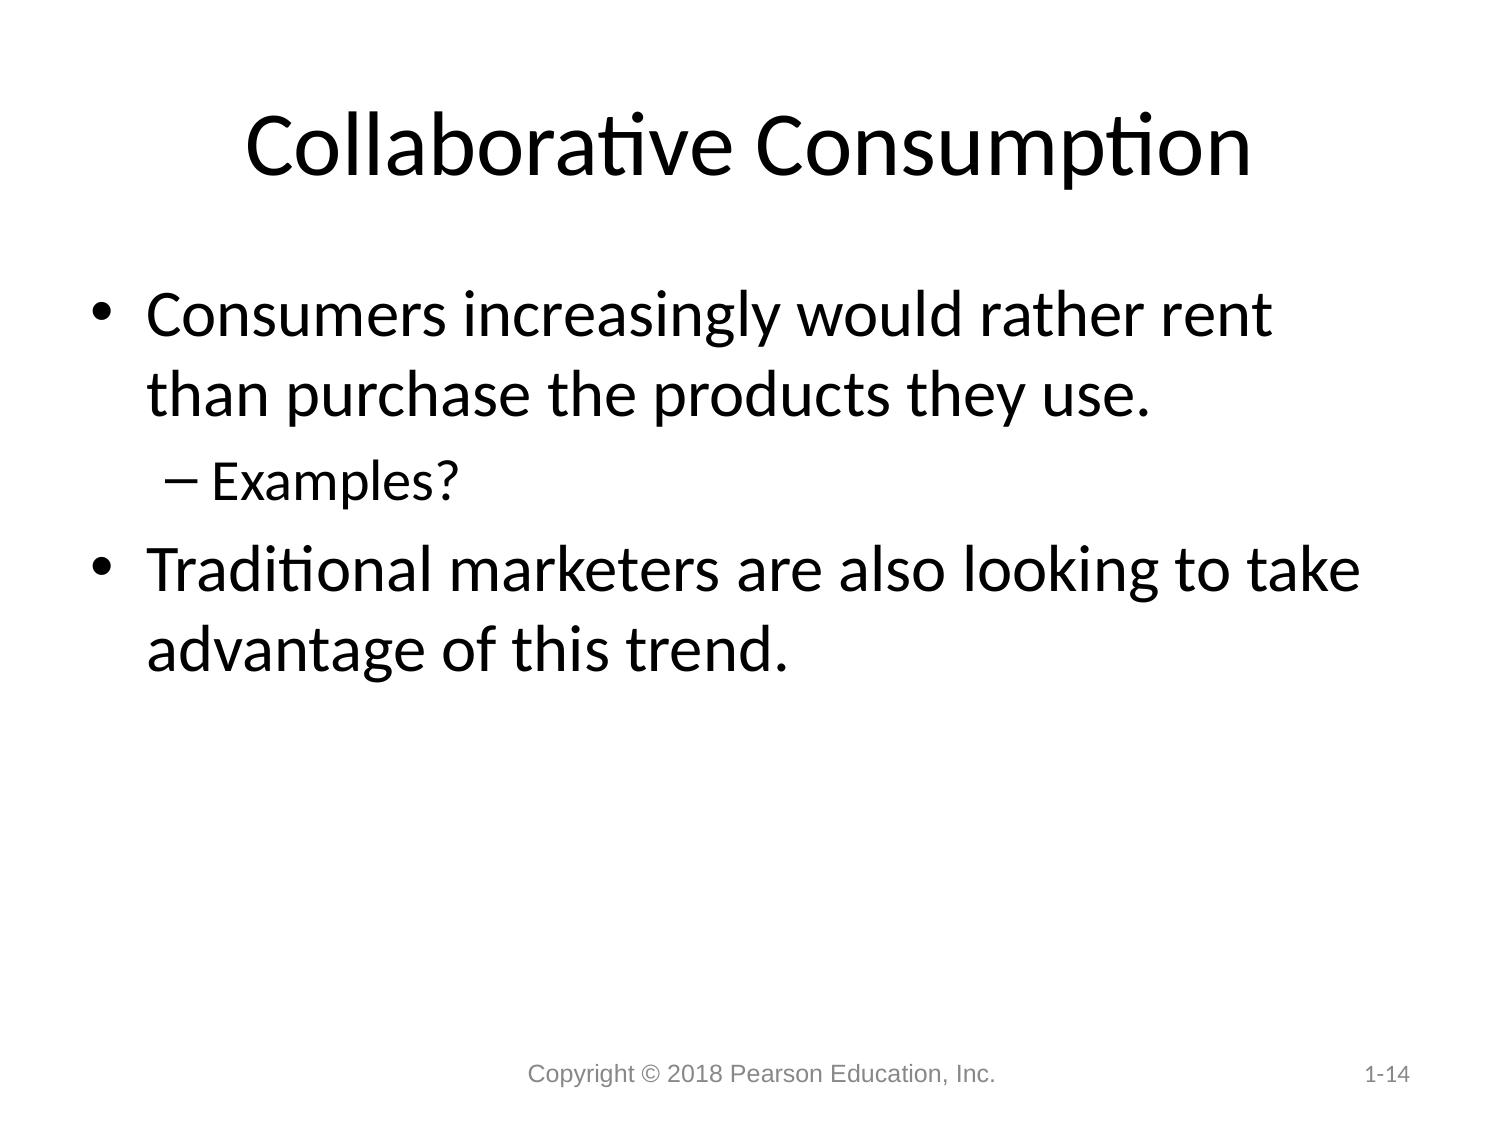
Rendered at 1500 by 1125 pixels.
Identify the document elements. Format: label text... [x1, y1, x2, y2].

slide_number 1-14 [1074, 1042, 1425, 1103]
footer Copyright © 2018 Pearson Education, Inc. [512, 1042, 1013, 1103]
list Consumers increasingly would rather rent than purchase the products they use. Examples? Traditional marketers are also looking to take advantage of this trend. [75, 262, 1425, 1005]
title Collaborative Consumption [75, 45, 1425, 233]
